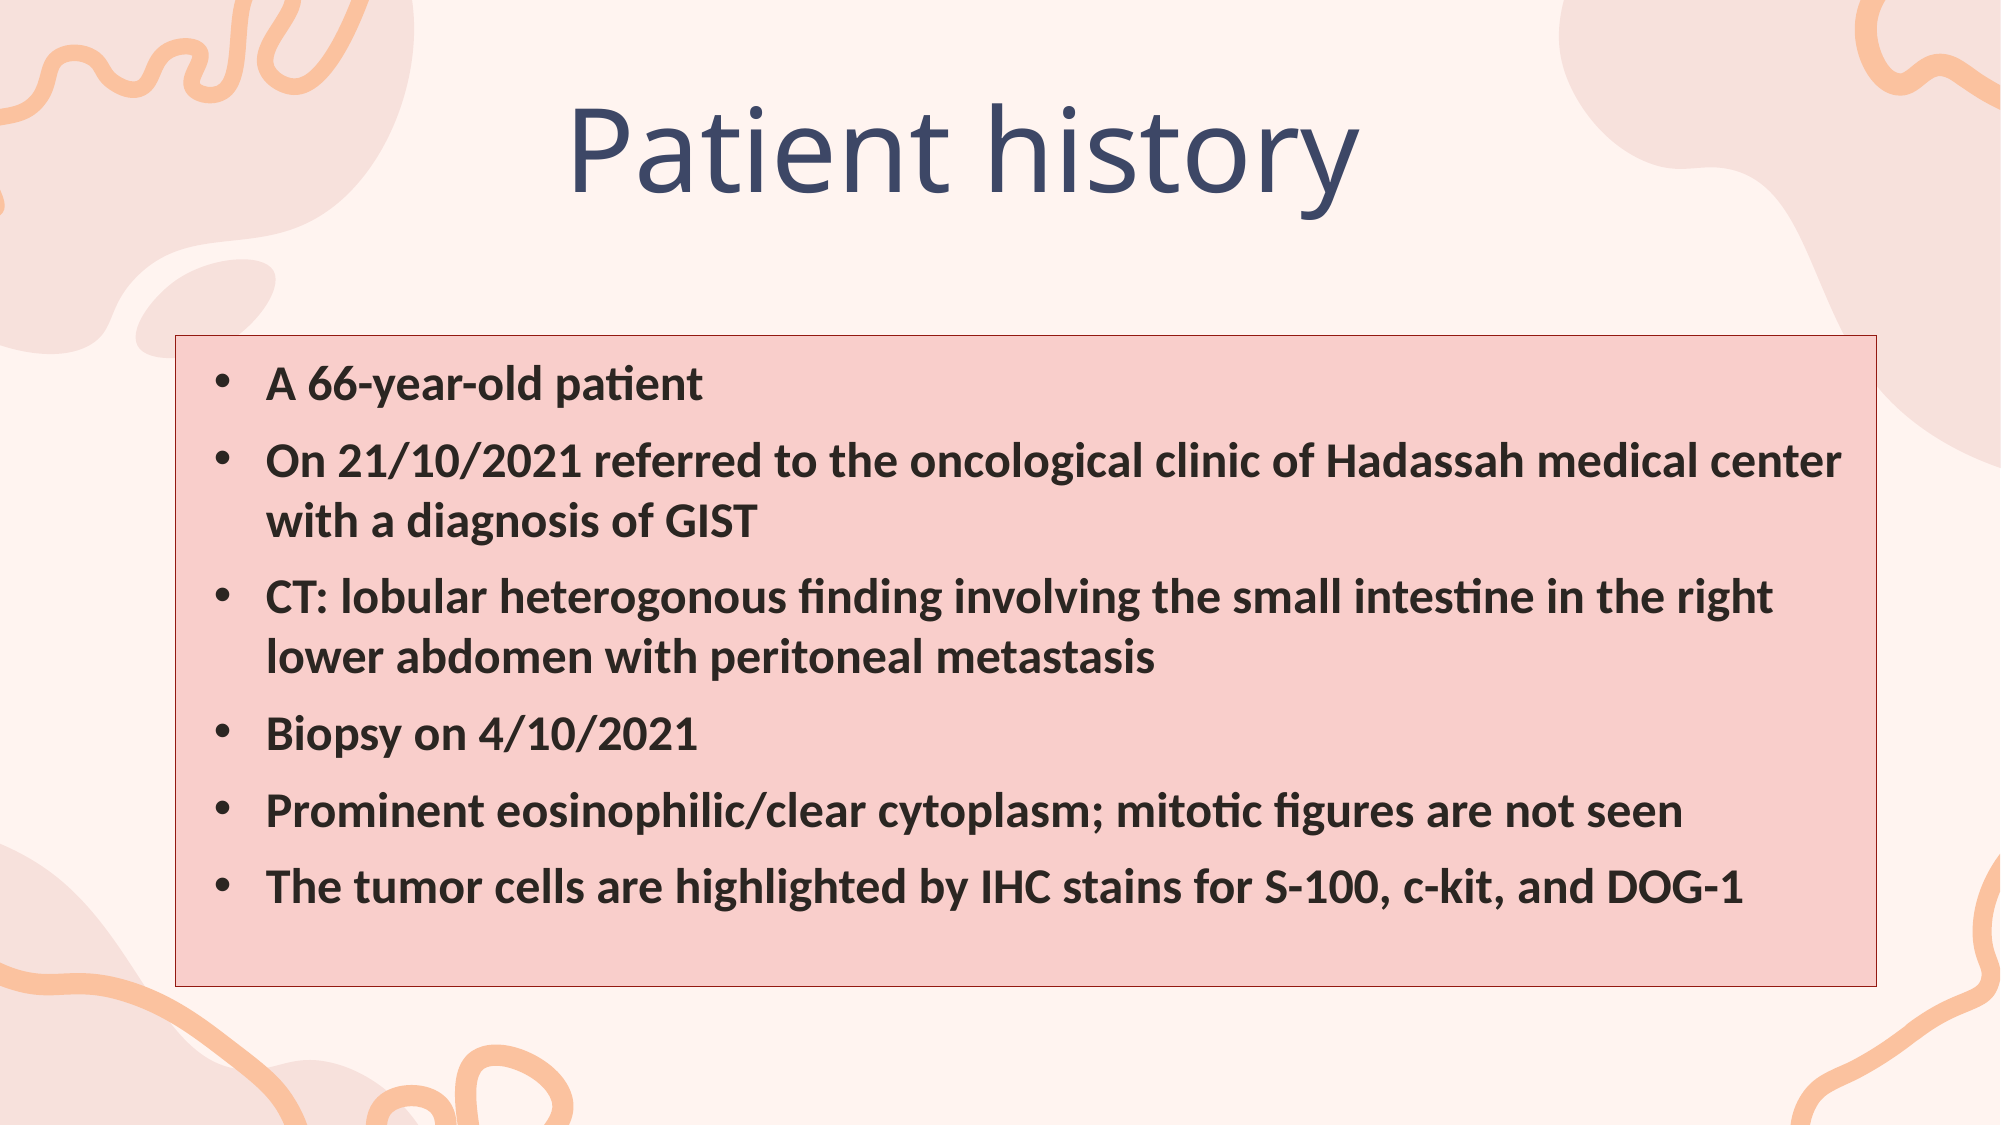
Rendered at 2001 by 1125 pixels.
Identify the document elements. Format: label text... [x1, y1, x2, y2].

text_box A 66-year-old patient On 21/10/2021 referred to the oncological clinic of Hadassah medical center with a diagnosis of GIST CT: lobular heterogonous finding involving the small intestine in the right lower abdomen with peritoneal metastasis Biopsy on 4/10/2021 Prominent eosinophilic/clear cytoplasm; mitotic figures are not seen The tumor cells are highlighted by IHC stains for S-100, c-kit, and DOG-1 [175, 335, 1877, 987]
title Patient history [549, 61, 1411, 335]
